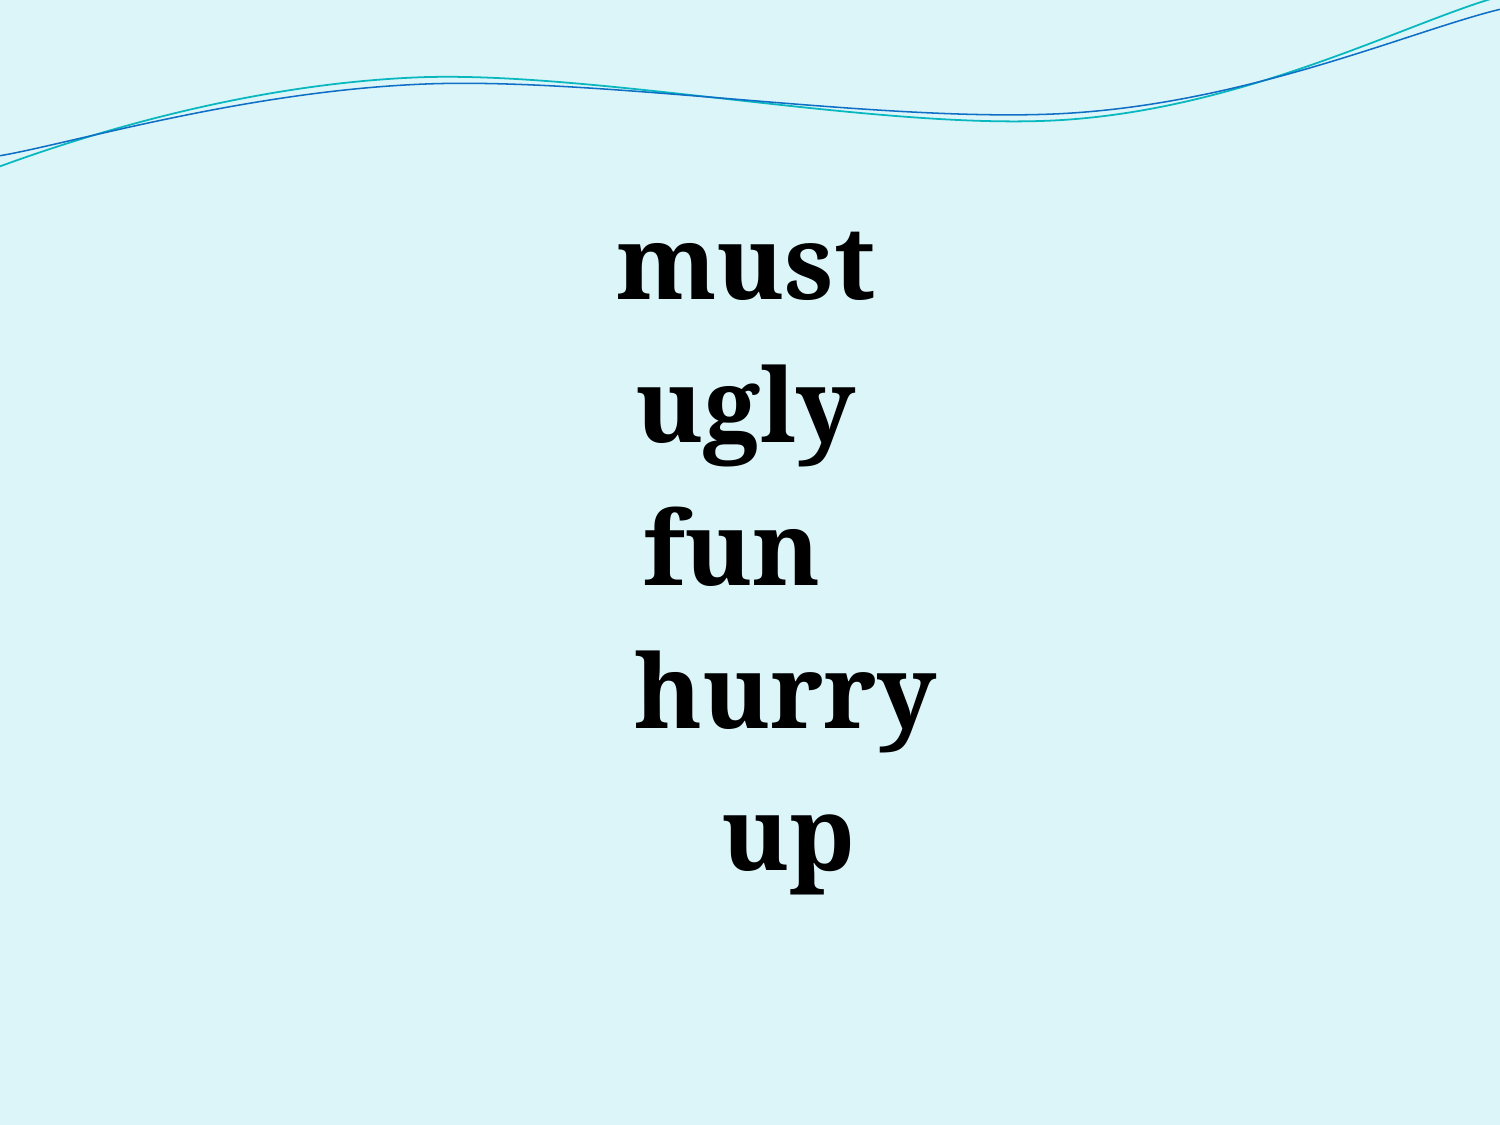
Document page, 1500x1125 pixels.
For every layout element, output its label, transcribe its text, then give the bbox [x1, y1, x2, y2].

list must ugly fun hurry up [0, 93, 1500, 1125]
